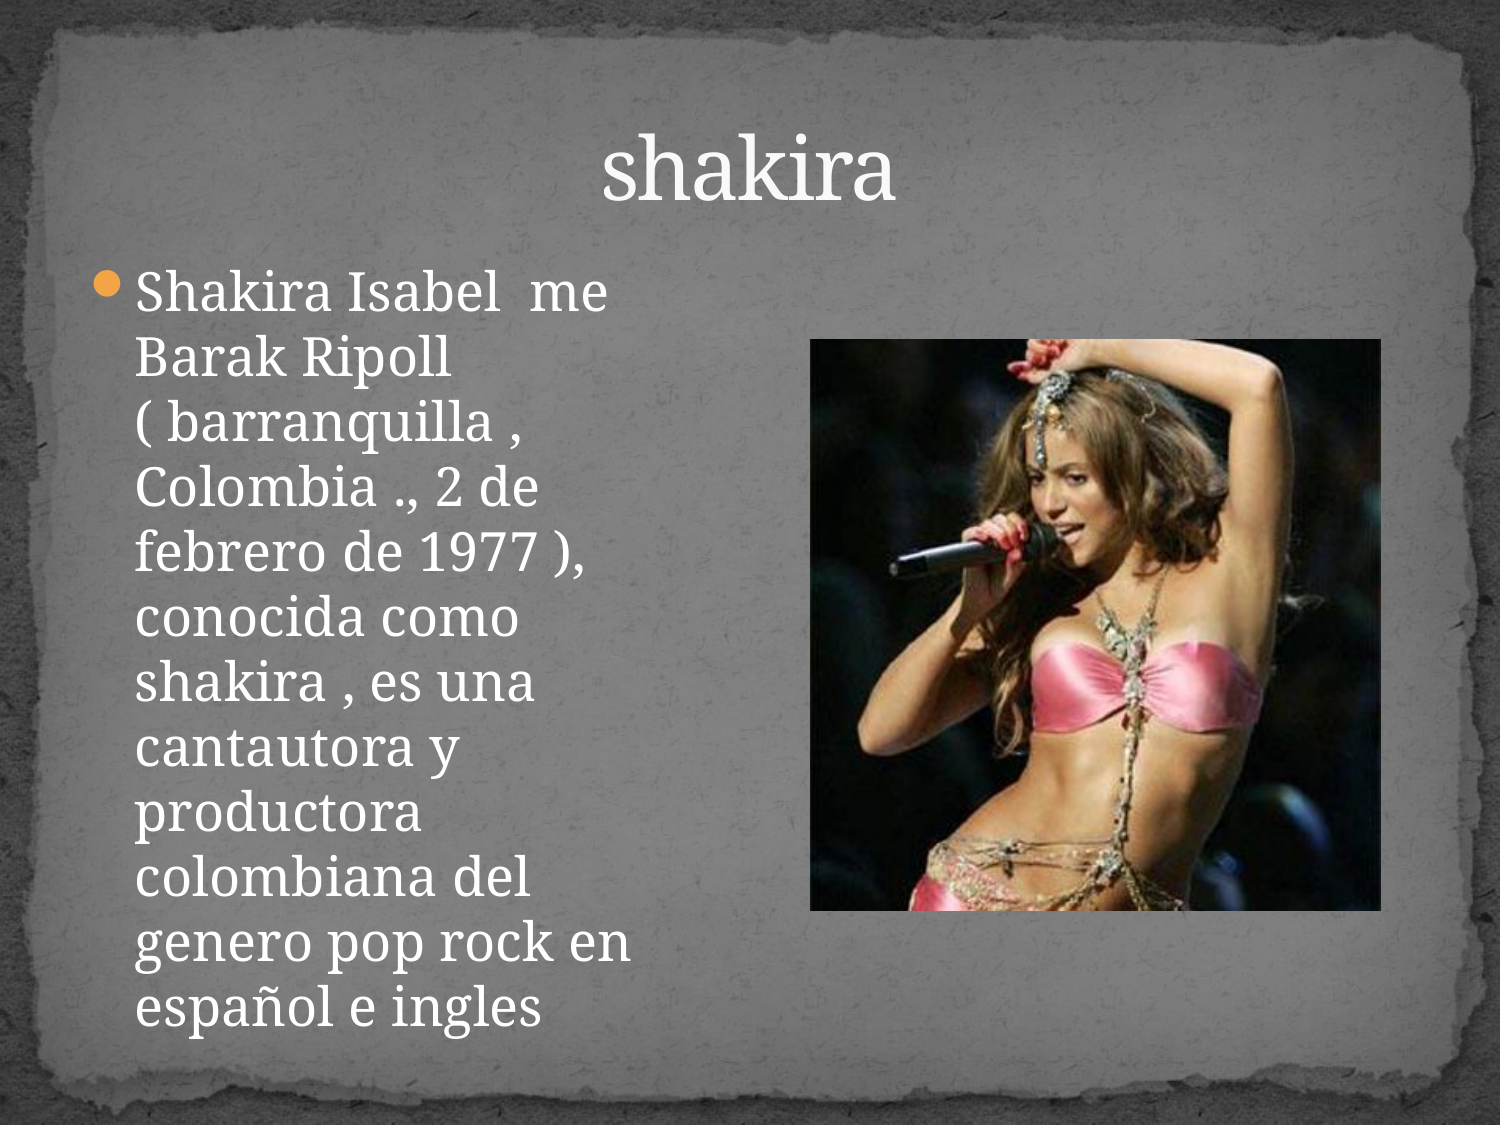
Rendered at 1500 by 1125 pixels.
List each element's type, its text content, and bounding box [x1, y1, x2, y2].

list Shakira Isabel me Barak Ripoll ( barranquilla , Colombia ., 2 de febrero de 1977 ), conocida como shakira , es una cantautora y productora colombiana del genero pop rock en español e ingles [75, 249, 741, 1000]
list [813, 342, 1380, 910]
title shakira [74, 24, 1425, 225]
